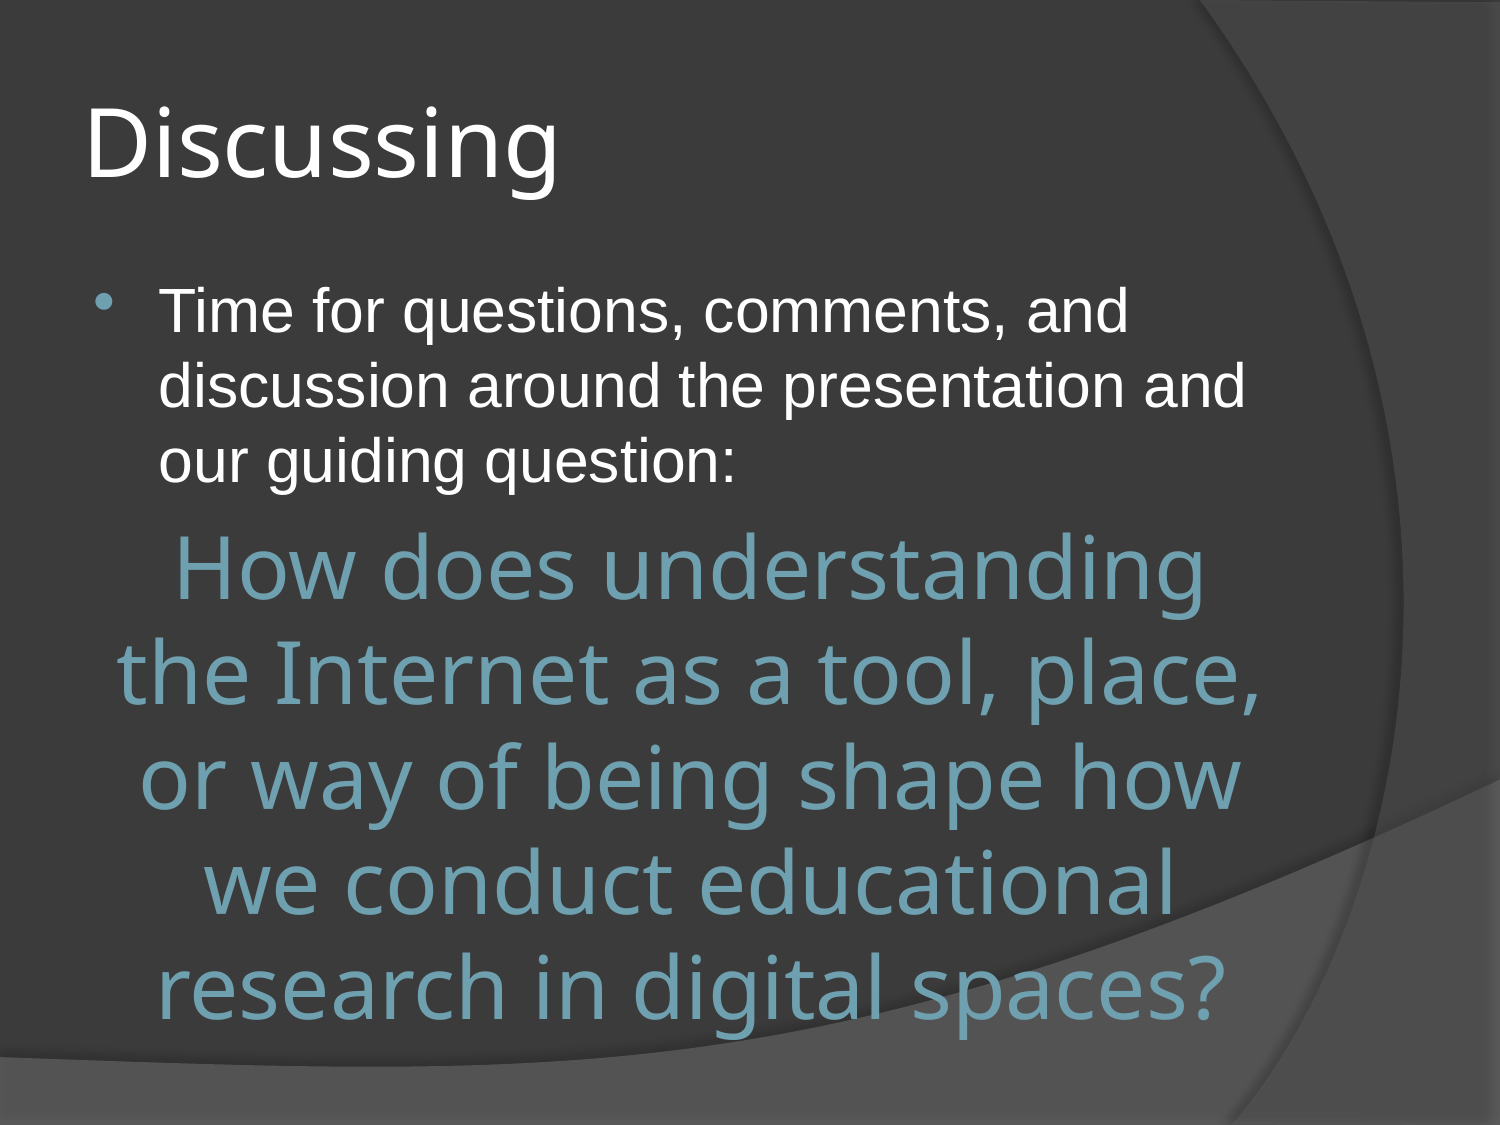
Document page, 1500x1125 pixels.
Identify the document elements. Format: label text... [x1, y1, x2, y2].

list Time for questions, comments, and discussion around the presentation and our guiding question: How does understanding the Internet as a tool, place, or way of being shape how we conduct educational research in digital spaces? [75, 262, 1300, 1084]
title Discussing [75, 45, 1300, 233]
